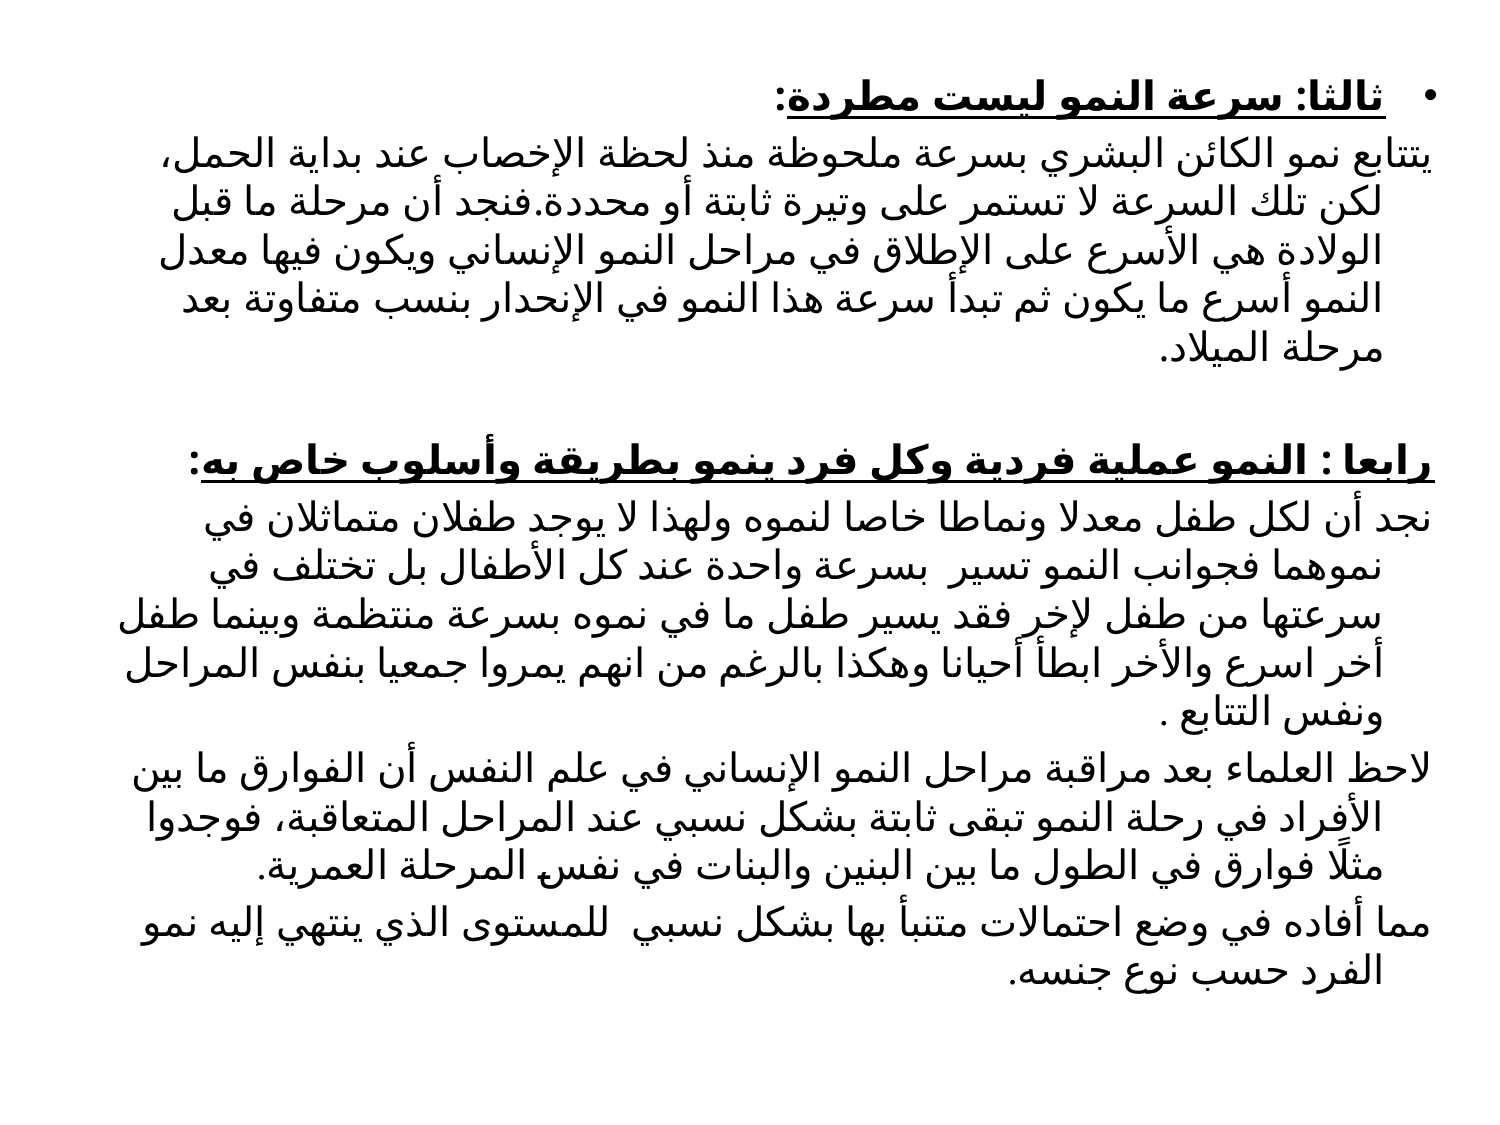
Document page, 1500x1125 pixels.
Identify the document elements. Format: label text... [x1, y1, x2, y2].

list ثالثا: سرعة النمو ليست مطردة: يتتابع نمو الكائن البشري بسرعة ملحوظة منذ لحظة الإخصاب عند بداية الحمل، لكن تلك السرعة لا تستمر على وتيرة ثابتة أو محددة.فنجد أن مرحلة ما قبل الولادة هي الأسرع على الإطلاق في مراحل النمو الإنساني ويكون فيها معدل النمو أسرع ما يكون ثم تبدأ سرعة هذا النمو في الإنحدار بنسب متفاوتة بعد مرحلة الميلاد. رابعا : النمو عملية فردية وكل فرد ينمو بطريقة وأسلوب خاص به: نجد أن لكل طفل معدلا ونماطا خاصا لنموه ولهذا لا يوجد طفلان متماثلان في نموهما فجوانب النمو تسير بسرعة واحدة عند كل الأطفال بل تختلف في سرعتها من طفل لإخر فقد يسير طفل ما في نموه بسرعة منتظمة وبينما طفل أخر اسرع والأخر ابطأ أحيانا وهكذا بالرغم من انهم يمروا جمعيا بنفس المراحل ونفس التتابع . لاحظ العلماء بعد مراقبة مراحل النمو الإنساني في علم النفس أن الفوارق ما بين الأفراد في رحلة النمو تبقى ثابتة بشكل نسبي عند المراحل المتعاقبة، فوجدوا مثلًا فوارق في الطول ما بين البنين والبنات في نفس المرحلة العمرية. مما أفاده في وضع احتمالات متنبأ بها بشكل نسبي للمستوى الذي ينتهي إليه نمو الفرد حسب نوع جنسه. [75, 62, 1450, 1005]
